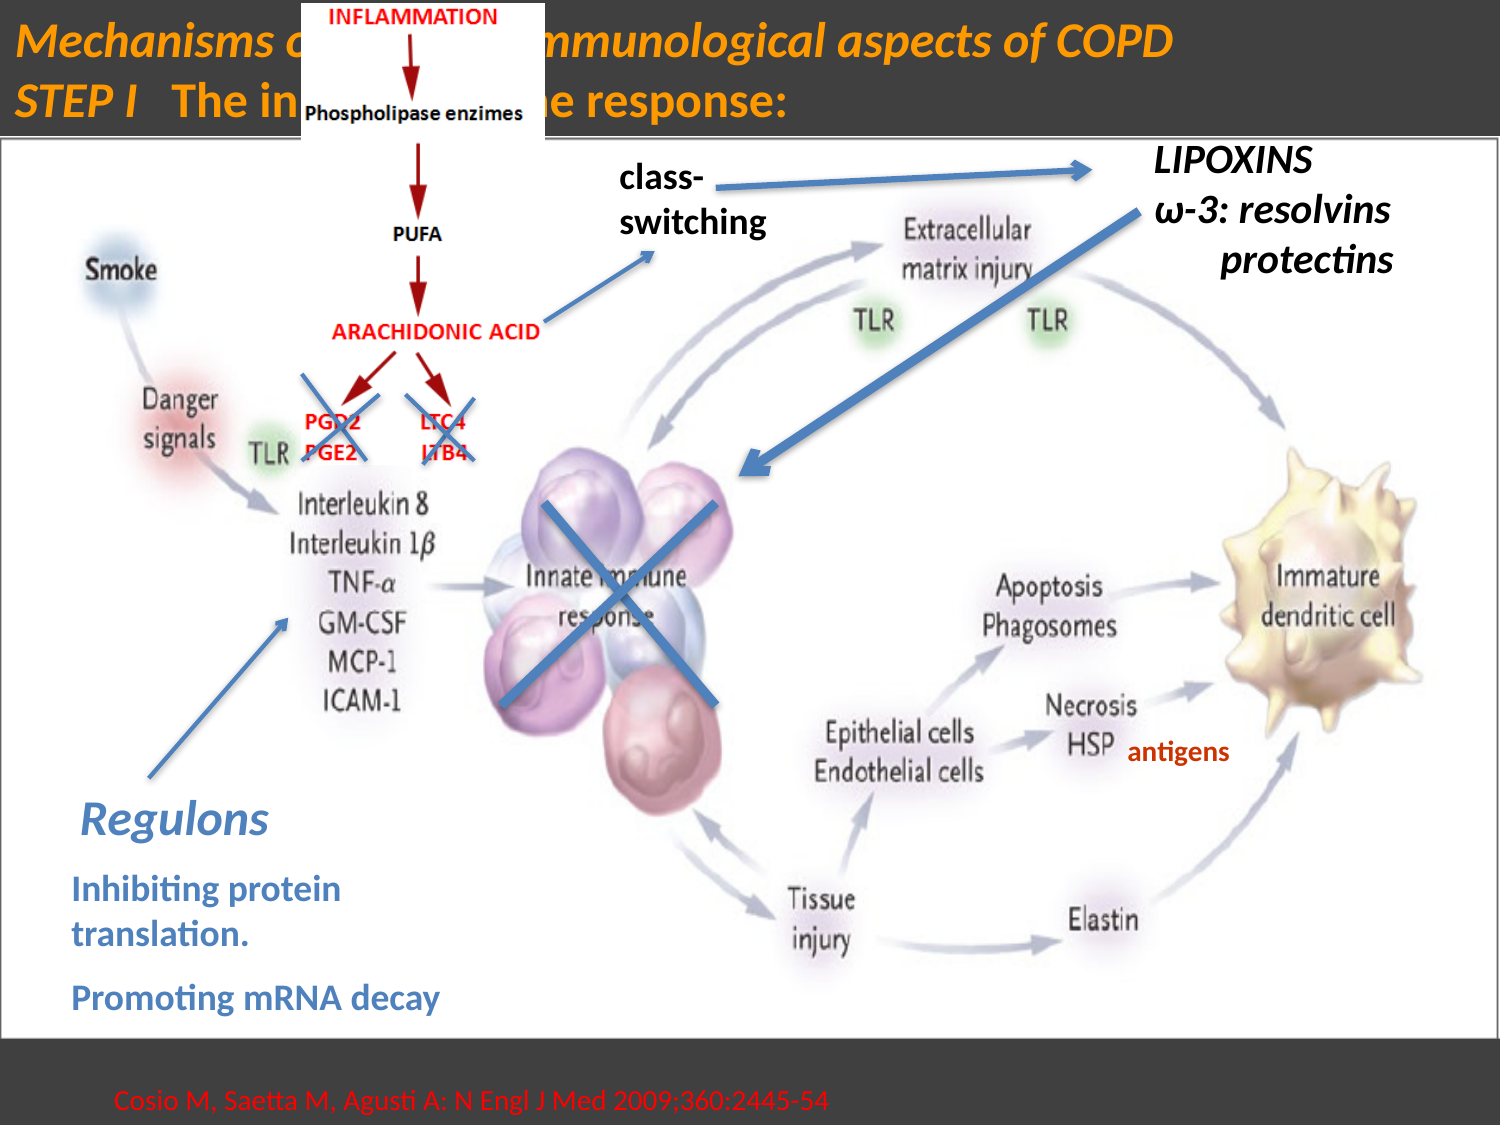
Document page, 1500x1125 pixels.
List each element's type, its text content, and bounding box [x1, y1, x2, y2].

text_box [301, 373, 367, 393]
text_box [301, 394, 380, 462]
picture [0, 3, 1500, 1039]
text_box Cosio M, Saetta M, Agusti A: N Engl J Med 2009;360:2445-54 [99, 1073, 1388, 1124]
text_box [738, 210, 1140, 477]
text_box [500, 502, 717, 706]
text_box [405, 394, 475, 462]
text_box LIPOXINS ω-3: resolvins protectins [1139, 124, 1461, 134]
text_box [715, 169, 1093, 189]
text_box Mechanisms of disease: Immunological aspects of COPD STEP I The innate immune response: [0, 0, 1459, 135]
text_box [543, 250, 656, 323]
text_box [148, 617, 289, 779]
